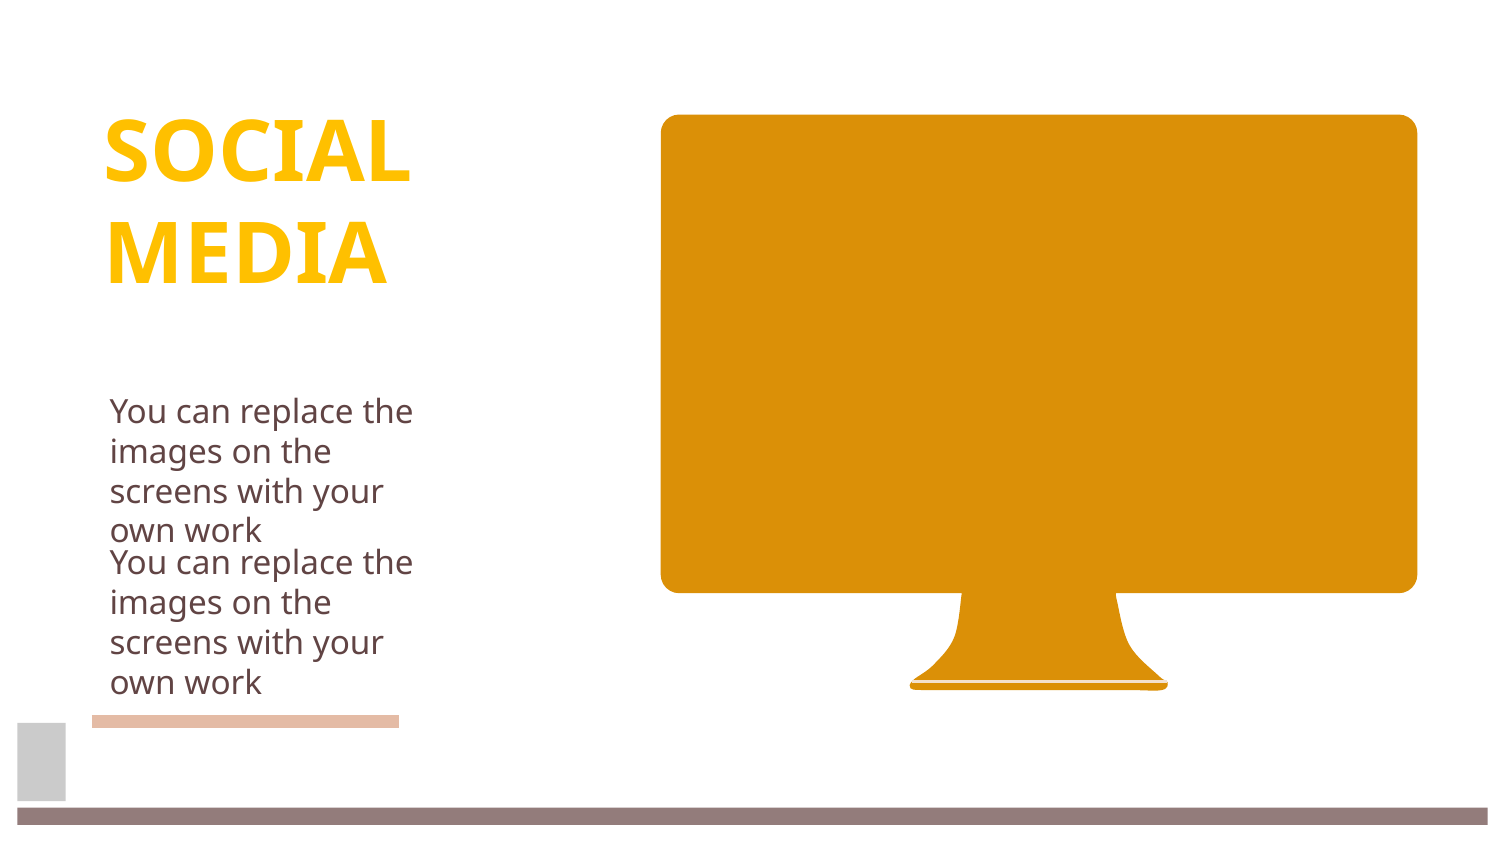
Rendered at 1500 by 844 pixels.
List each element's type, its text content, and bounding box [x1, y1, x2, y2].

text_box [17, 807, 1488, 825]
text_box You can replace the images on the screens with your own work [94, 374, 438, 524]
subtitle You can replace the images on the screens with your own work [94, 526, 438, 675]
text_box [660, 114, 1418, 691]
title SOCIAL MEDIA [88, 80, 651, 328]
text_box [17, 722, 66, 802]
